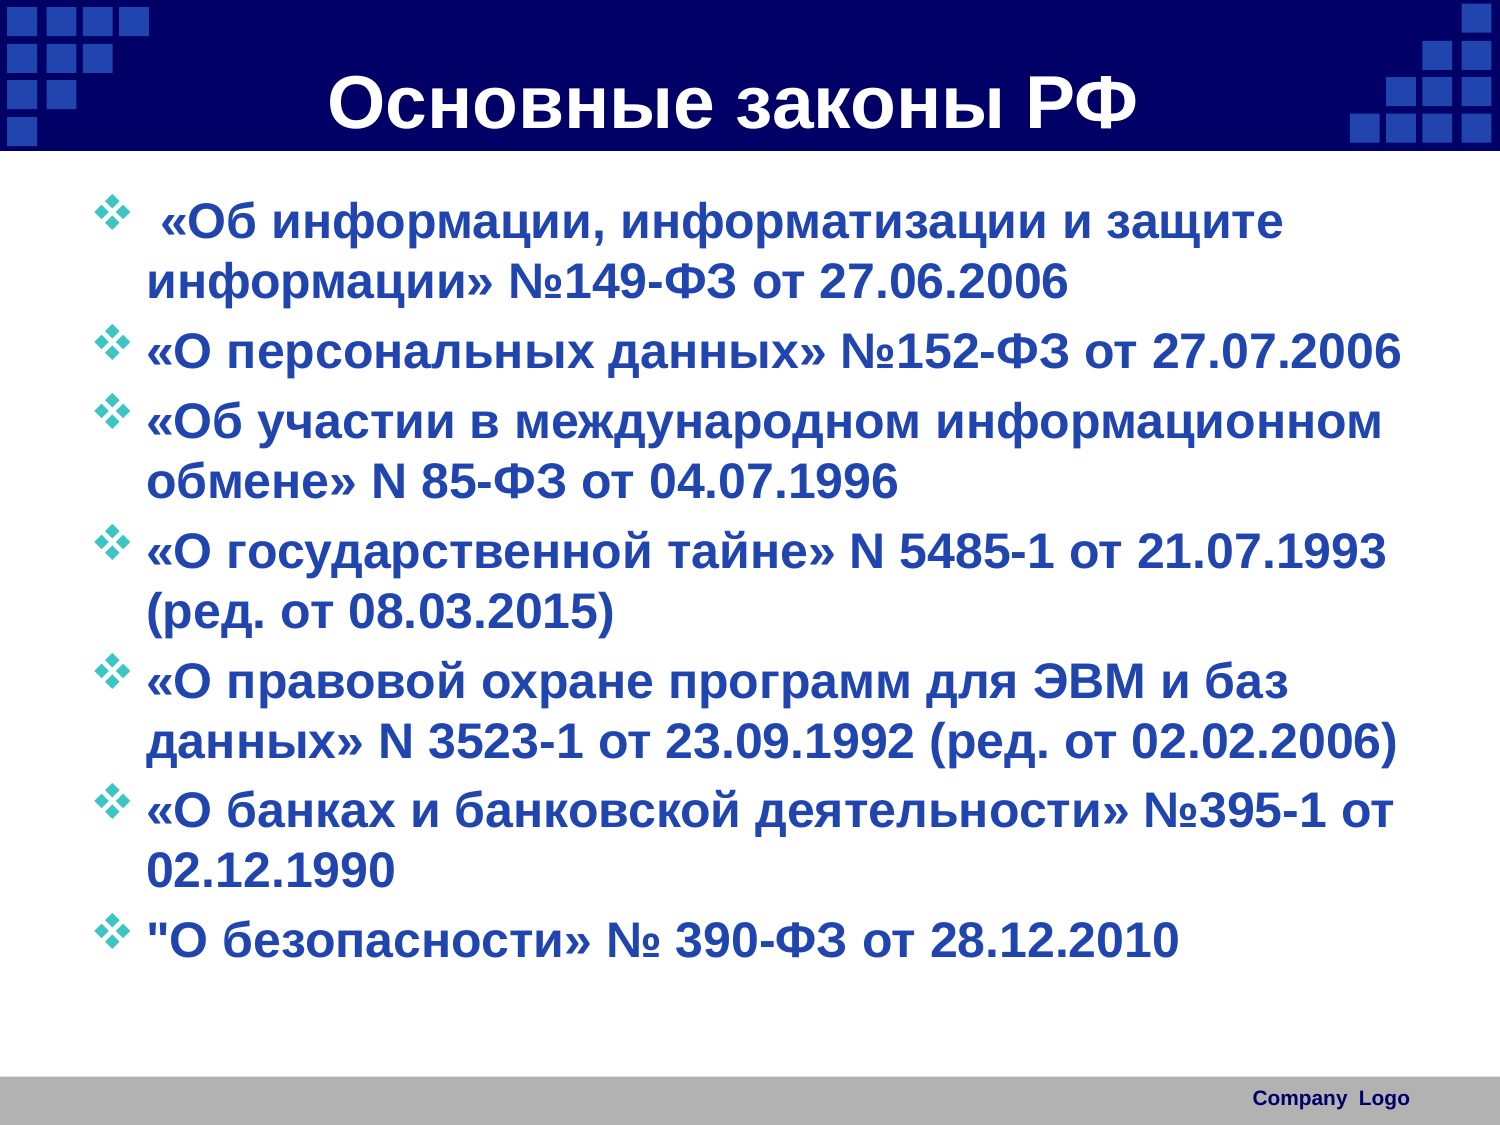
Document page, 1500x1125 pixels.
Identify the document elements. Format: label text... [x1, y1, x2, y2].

list «Об информации, информатизации и защите информации» №149-ФЗ от 27.06.2006 «О персональных данных» №152-ФЗ от 27.07.2006 «Об участии в международном информационном обмене» N 85-ФЗ от 04.07.1996 «О государственной тайне» N 5485-1 от 21.07.1993 (ред. от 08.03.2015) «О правовой охране программ для ЭВМ и баз данных» N 3523-1 от 23.09.1992 (ред. от 02.02.2006) «О банках и банковской деятельности» №395-1 от 02.12.1990 "О безопасности» № 390-ΦЗ от 28.12.2010 [75, 180, 1425, 1042]
footer Company Logo [1175, 1077, 1425, 1125]
title Основные законы РФ [137, 52, 1350, 145]
